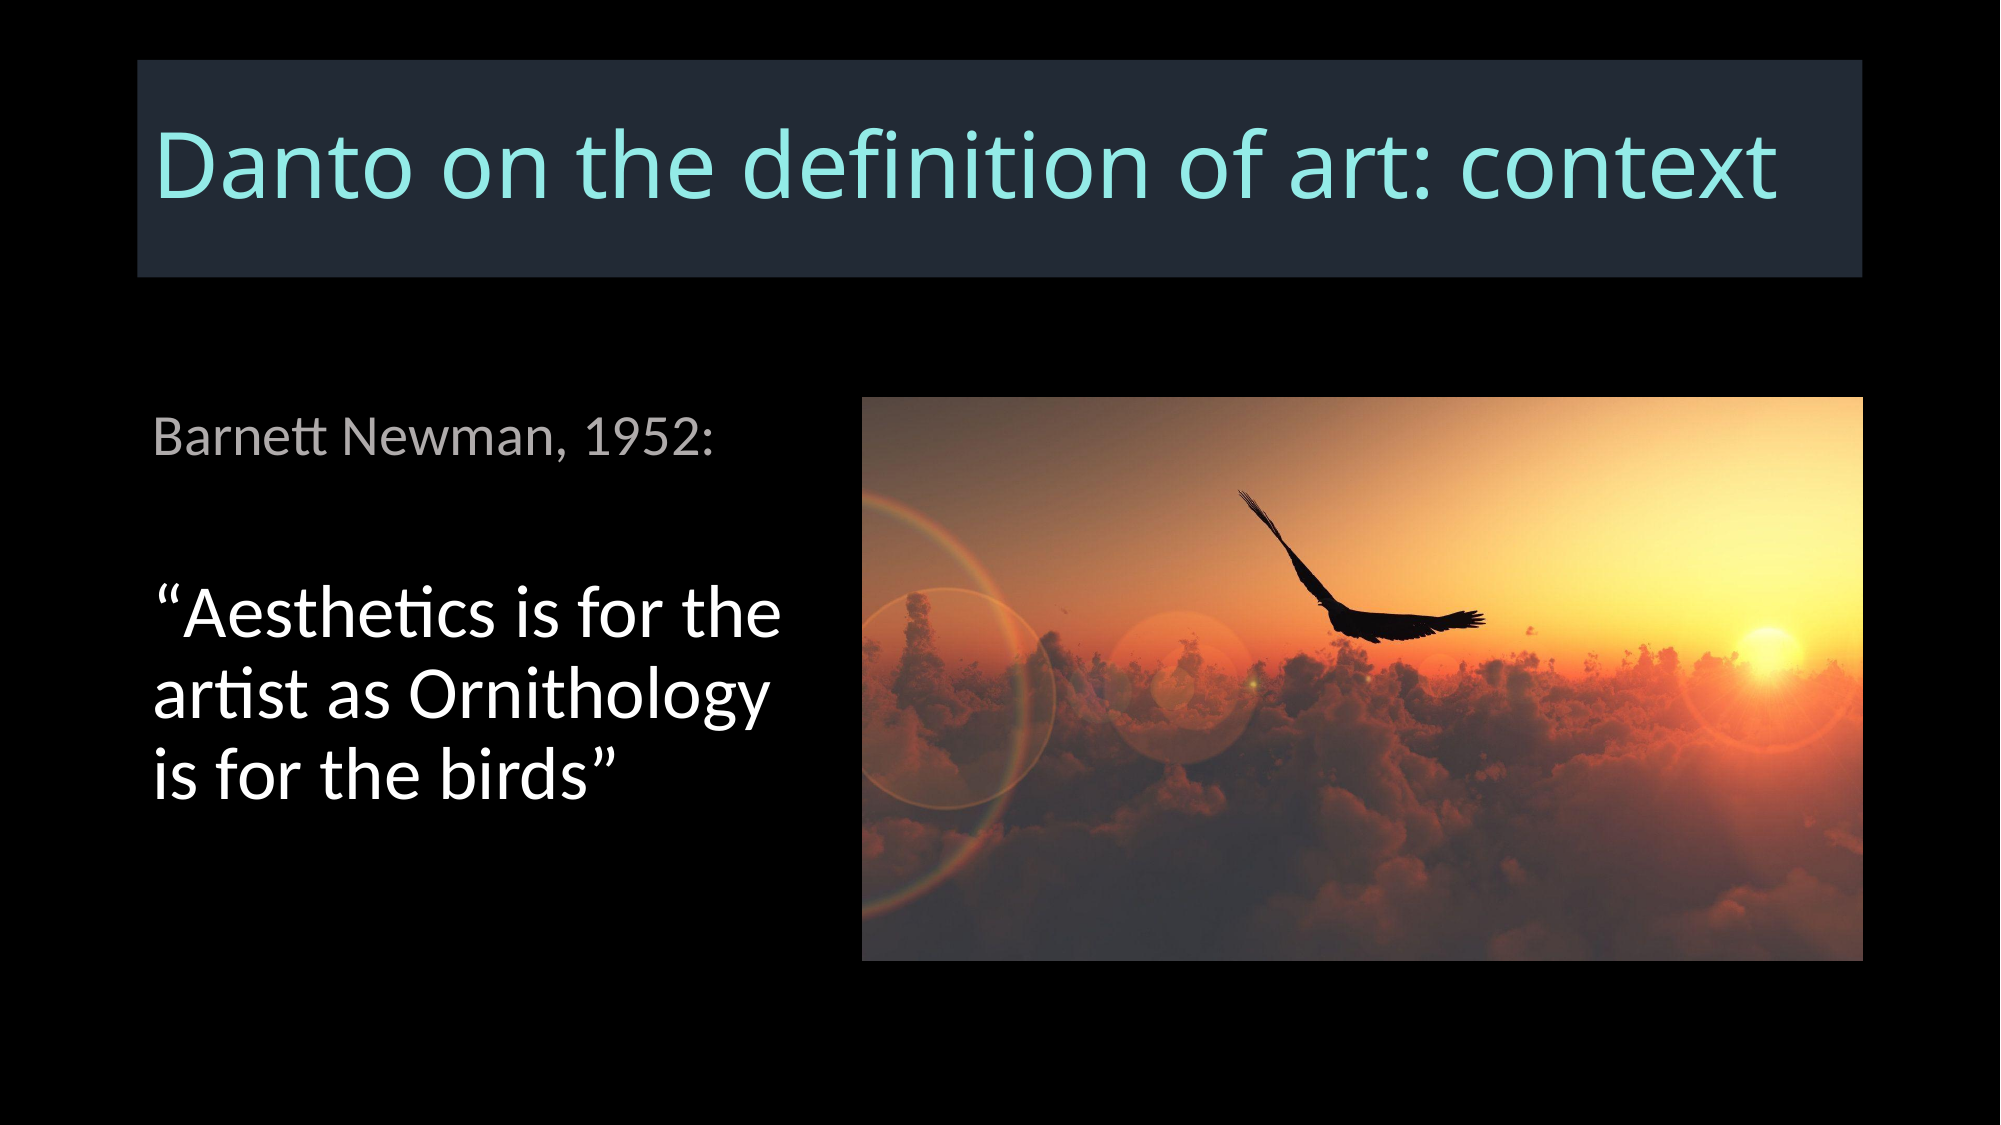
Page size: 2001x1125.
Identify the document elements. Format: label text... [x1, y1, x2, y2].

picture [862, 397, 1863, 961]
title Danto on the definition of art: context [137, 59, 1863, 278]
list Barnett Newman, 1952: “Aesthetics is for the artist as Ornithology is for the birds” [137, 397, 829, 1014]
